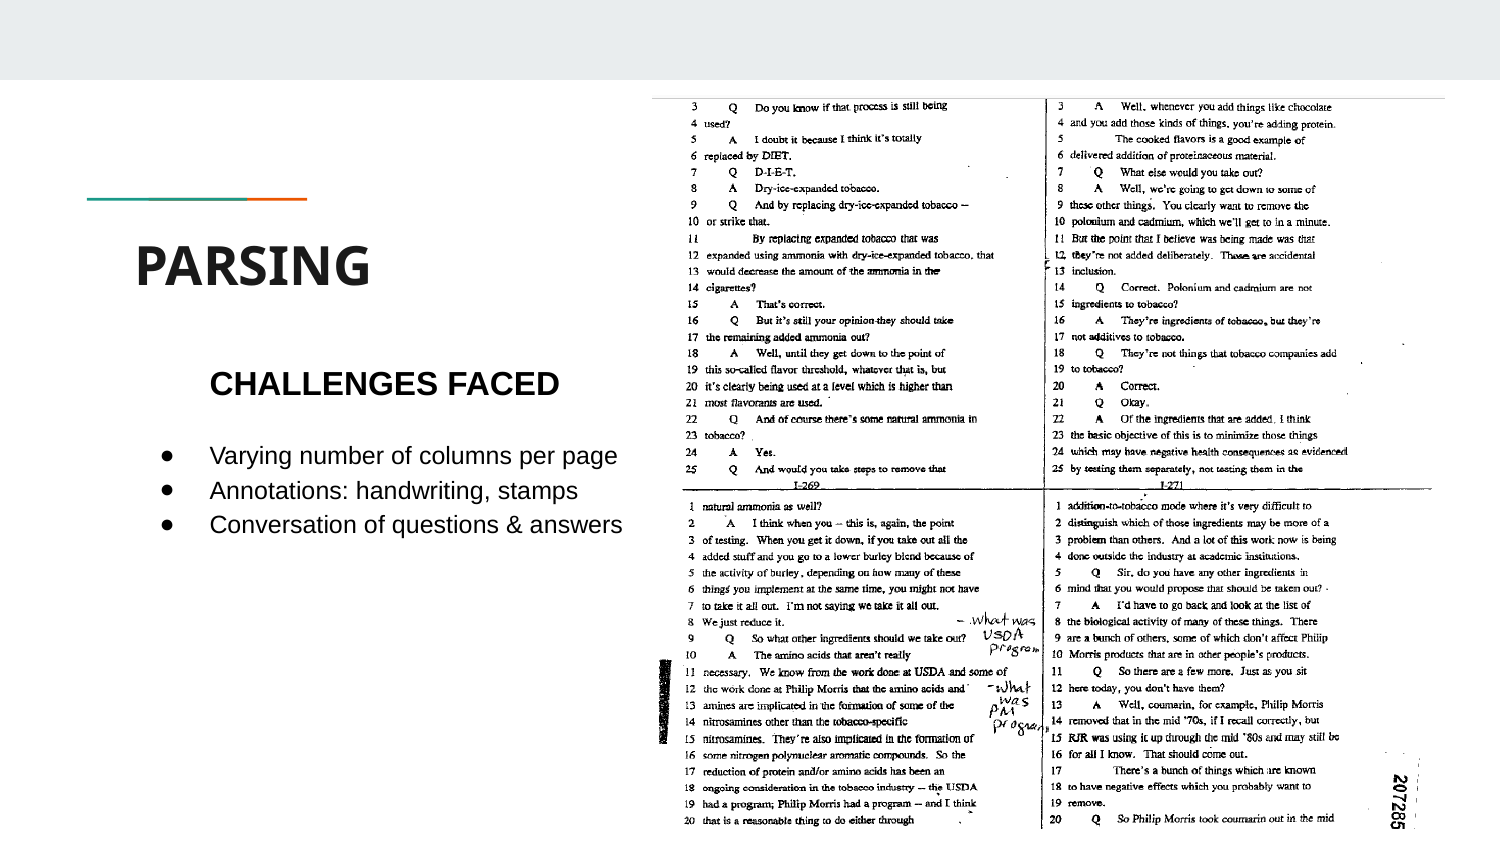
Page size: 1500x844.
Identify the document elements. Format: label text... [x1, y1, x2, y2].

list CHALLENGES FACED Varying number of columns per page Annotations: handwriting, stamps Conversation of questions & answers [119, 341, 647, 712]
picture [652, 95, 1445, 829]
title PARSING [119, 216, 647, 305]
